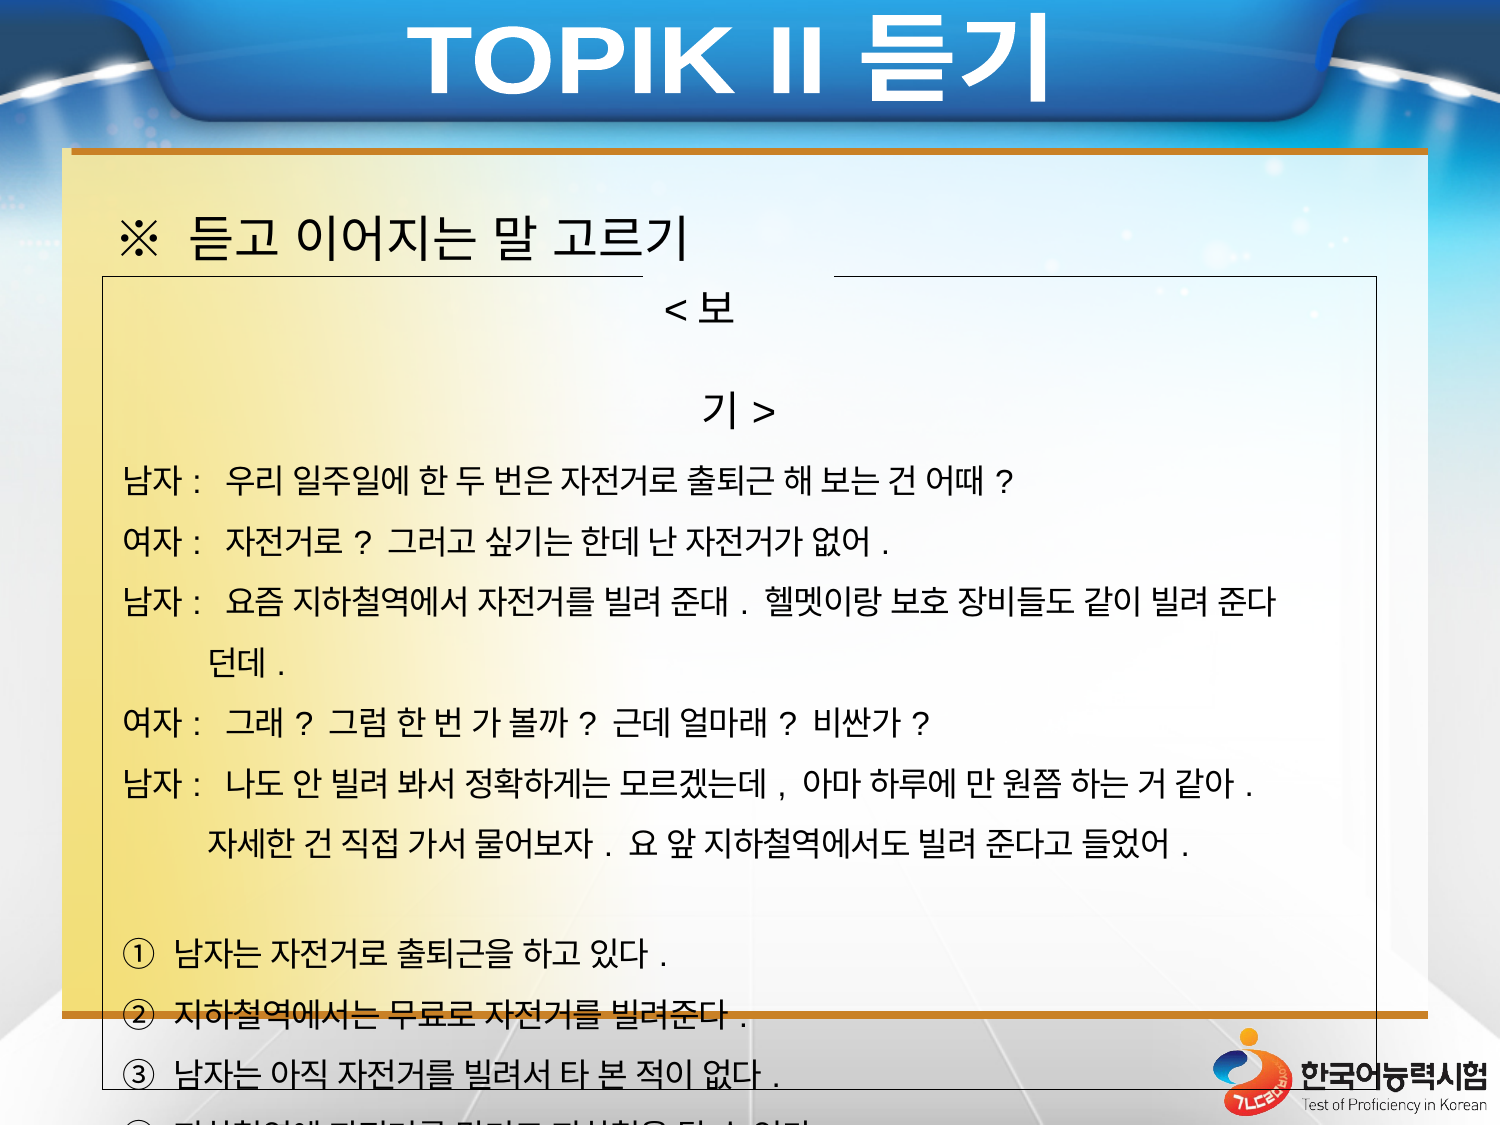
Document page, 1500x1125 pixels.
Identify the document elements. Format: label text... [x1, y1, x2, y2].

table_cell 남자: 우리 일주일에 한 두 번은 자전거로 출퇴근 해 보는 건 어때? 여자: 자전거로? 그러고 싶기는 한데 난 자전거가 없어. 남자: 요즘 지하철역에서 자전거를 빌려 준대. 헬멧이랑 보호 장비들도 같이 빌려 준다 던데. 여자: 그래? 그럼 한 번 가 볼까? 근데 얼마래? 비싼가? 남자: 나도 안 빌려 봐서 정확하게는 모르겠는데, 아마 하루에 만 원쯤 하는 거 같아. 자세한 건 직접 가서 물어보자. 요 앞 지하철역에서도 빌려 준다고 들었어. ① 남자는 자전거로 출퇴근을 하고 있다. ② 지하철역에서는 무료로 자전거를 빌려준다. ③ 남자는 아직 자전거를 빌려서 타 본 적이 없다. ④ 지하철역에 자전거를 맡기고 지하철을 탈 수 있다. [103, 1033, 1201, 1089]
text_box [0, 148, 1428, 1020]
picture [0, 0, 1500, 1125]
